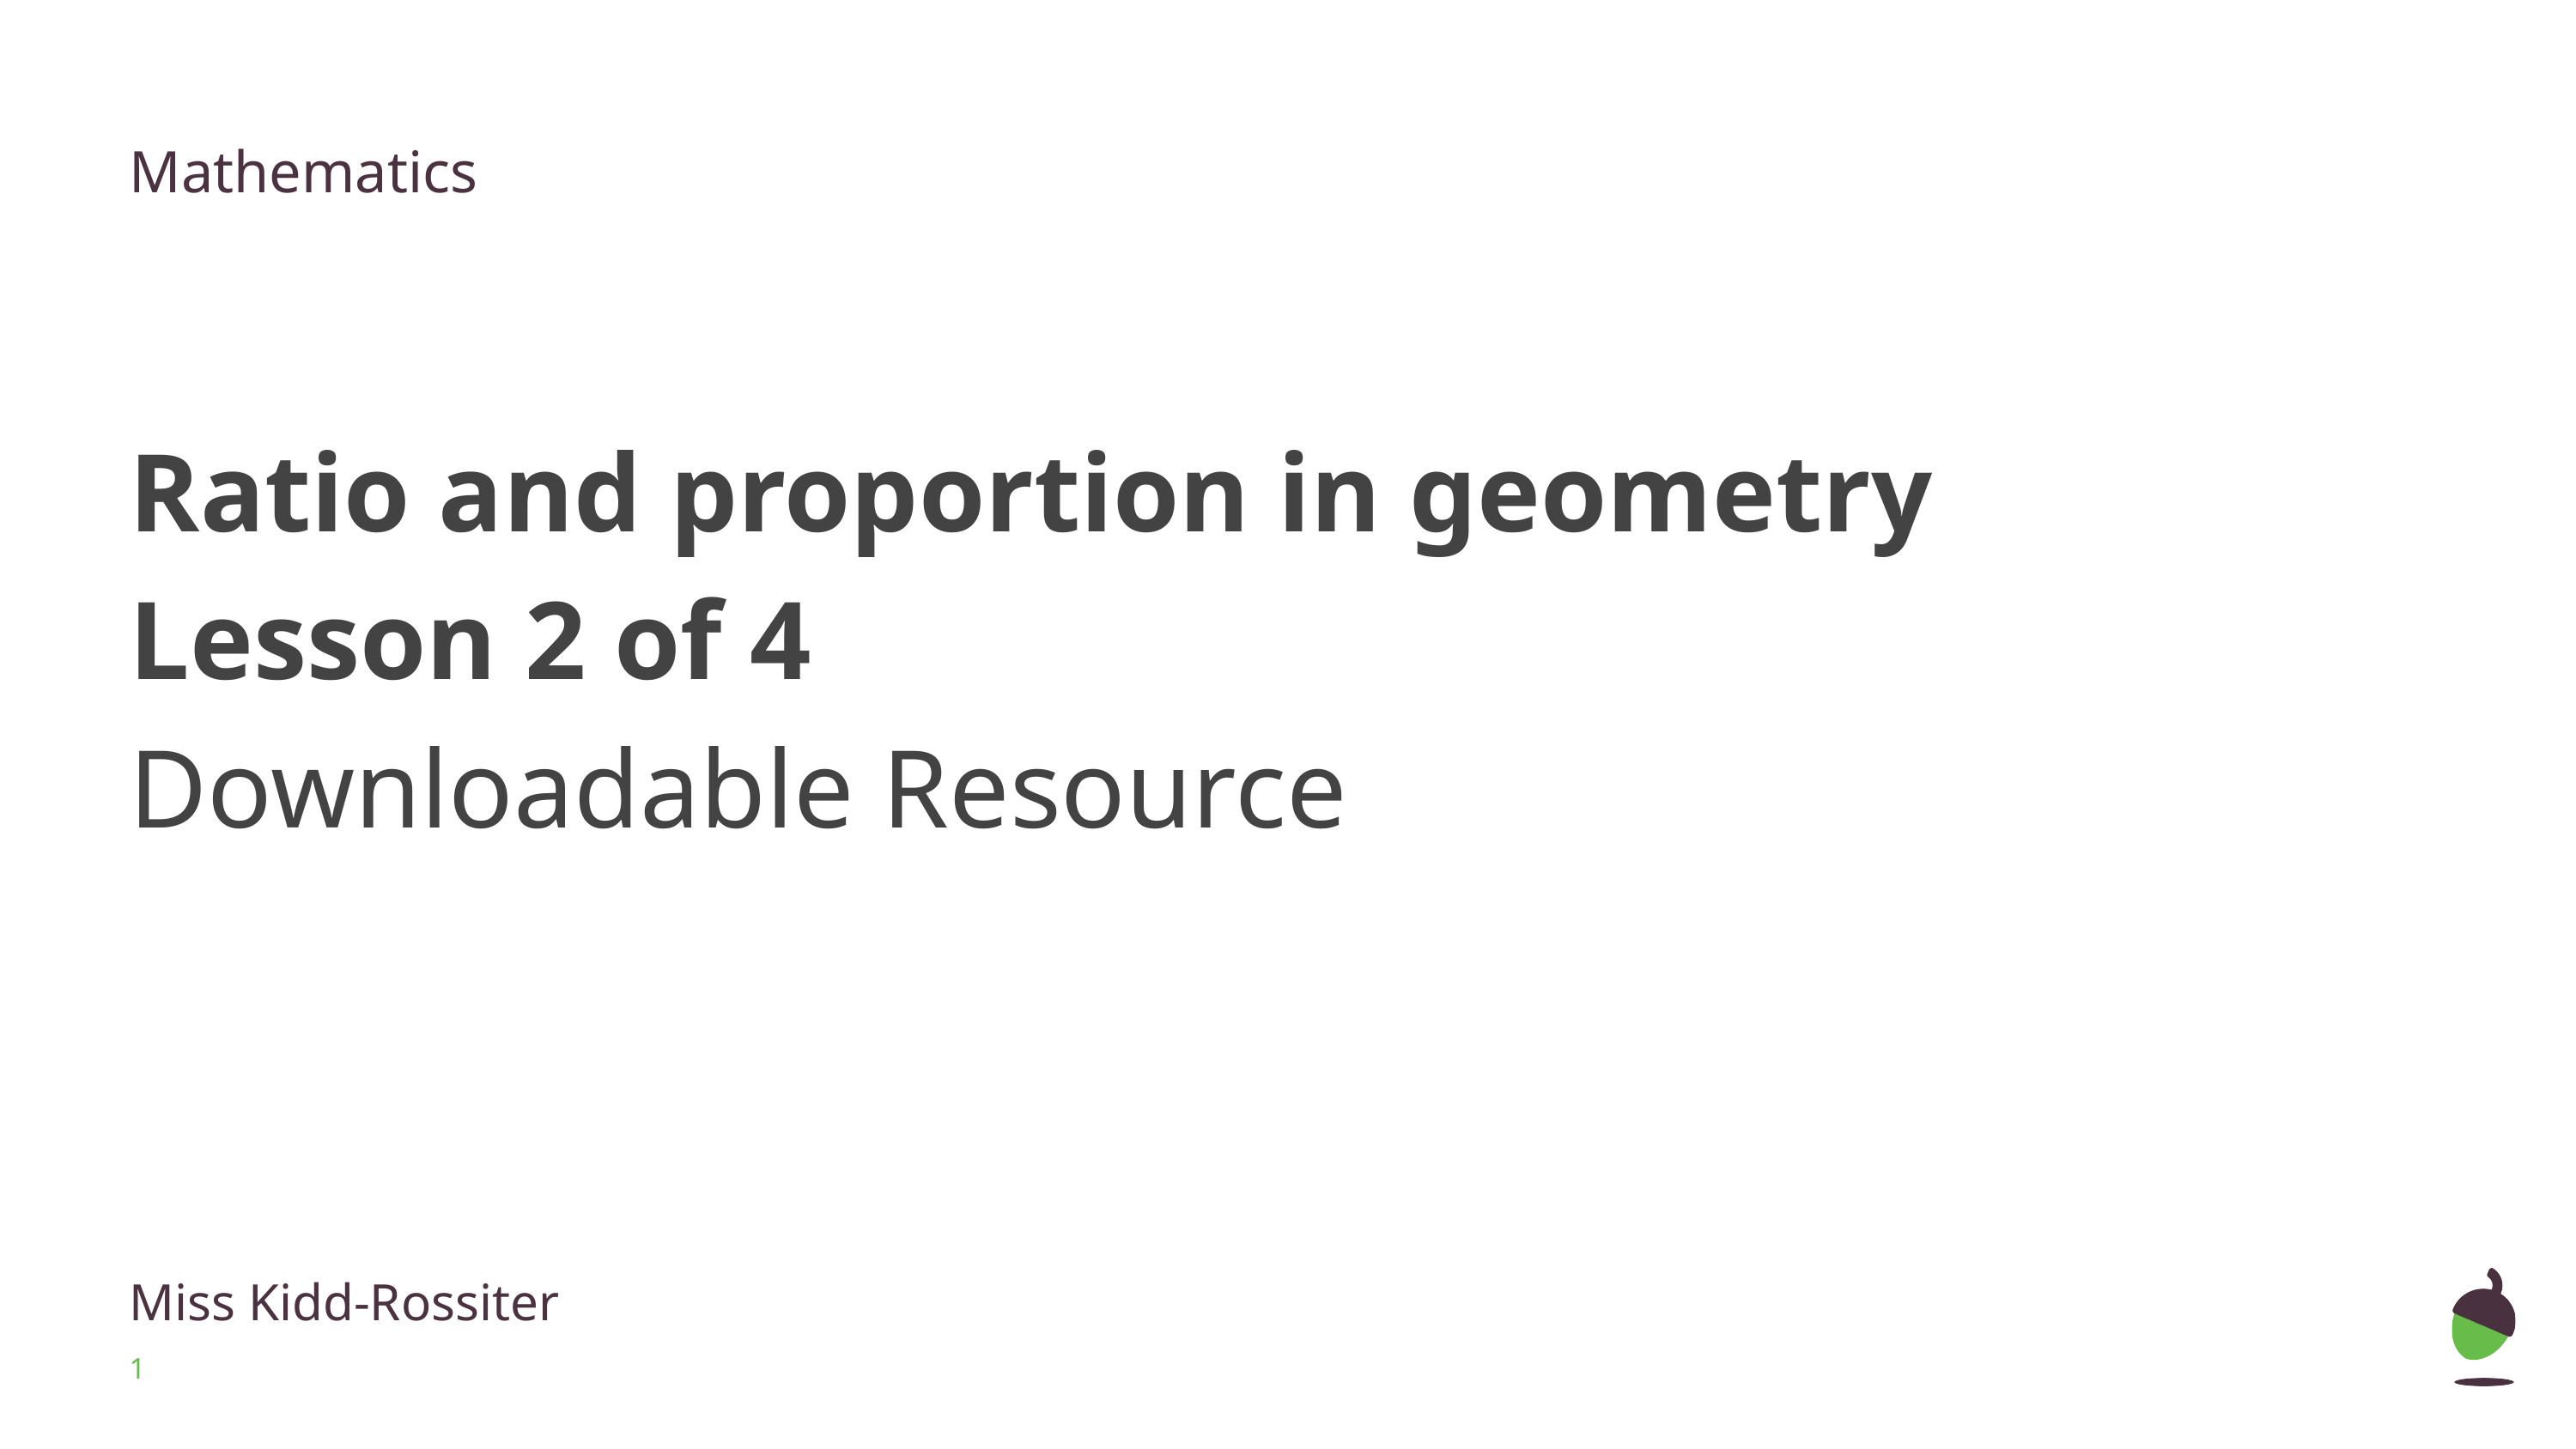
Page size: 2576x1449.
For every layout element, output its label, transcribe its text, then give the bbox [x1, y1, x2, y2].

subtitle Miss Kidd-Rossiter [129, 1155, 1242, 1331]
title Ratio and proportion in geometry Lesson 2 of 4 Downloadable Resource [129, 404, 2447, 1006]
subtitle Mathematics [129, 124, 2447, 349]
picture [2451, 1268, 2516, 1386]
slide_number ‹#› [129, 1349, 332, 1401]
